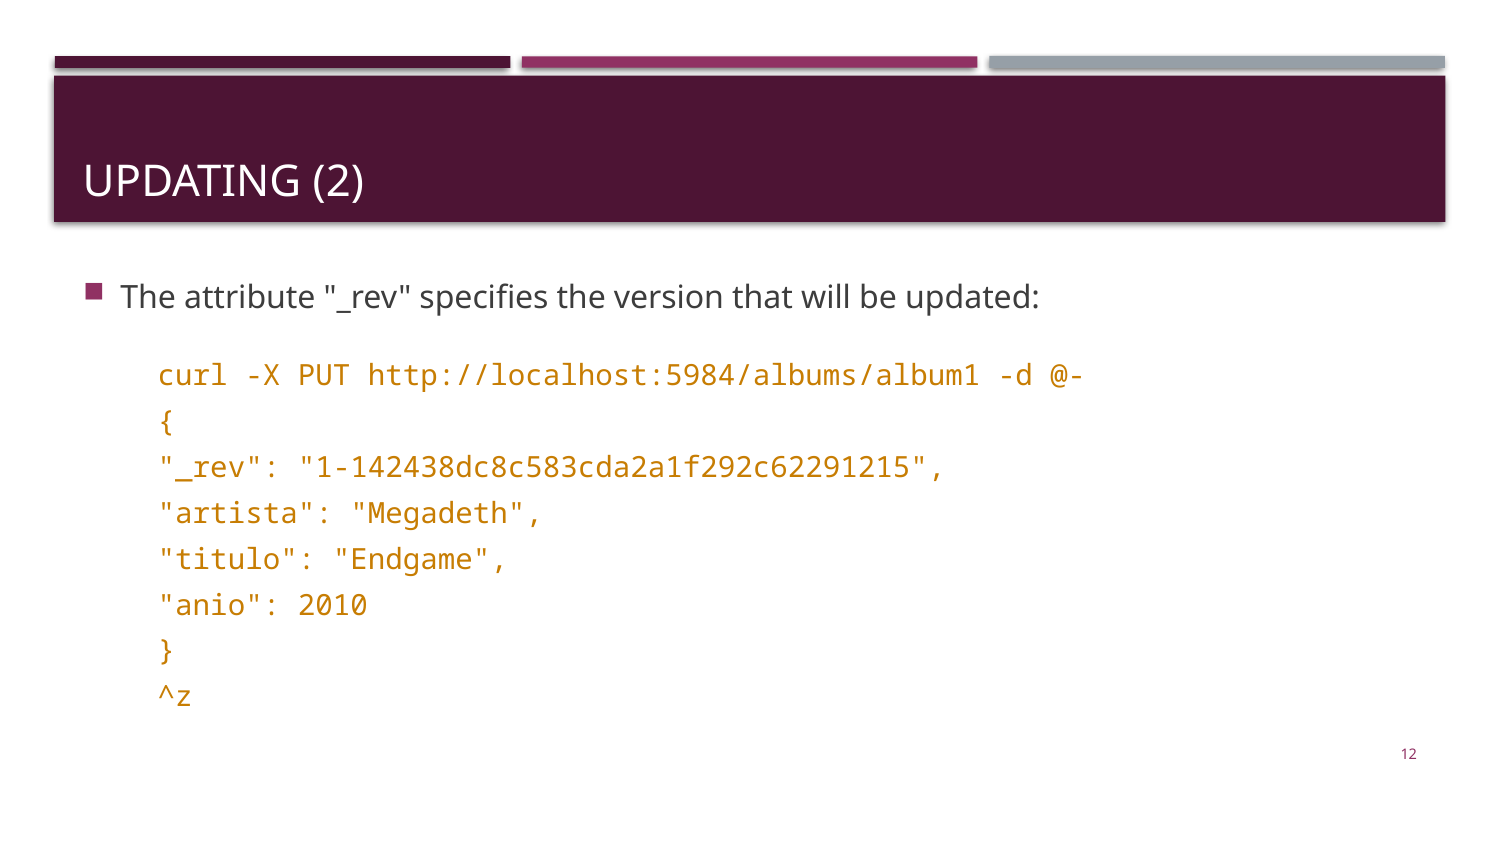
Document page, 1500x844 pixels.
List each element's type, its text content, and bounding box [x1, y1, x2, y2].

list The attribute "_rev" specifies the version that will be updated: curl -X PUT http://localhost:5984/albums/album1 -d @- { "_rev": "1-142438dc8c583cda2a1f292c62291215", "artista": "Megadeth", "titulo": "Endgame", "anio": 2010 } ^z [71, 268, 1429, 721]
slide_number 12 [1298, 732, 1429, 778]
title Updating (2) [71, 86, 1429, 212]
